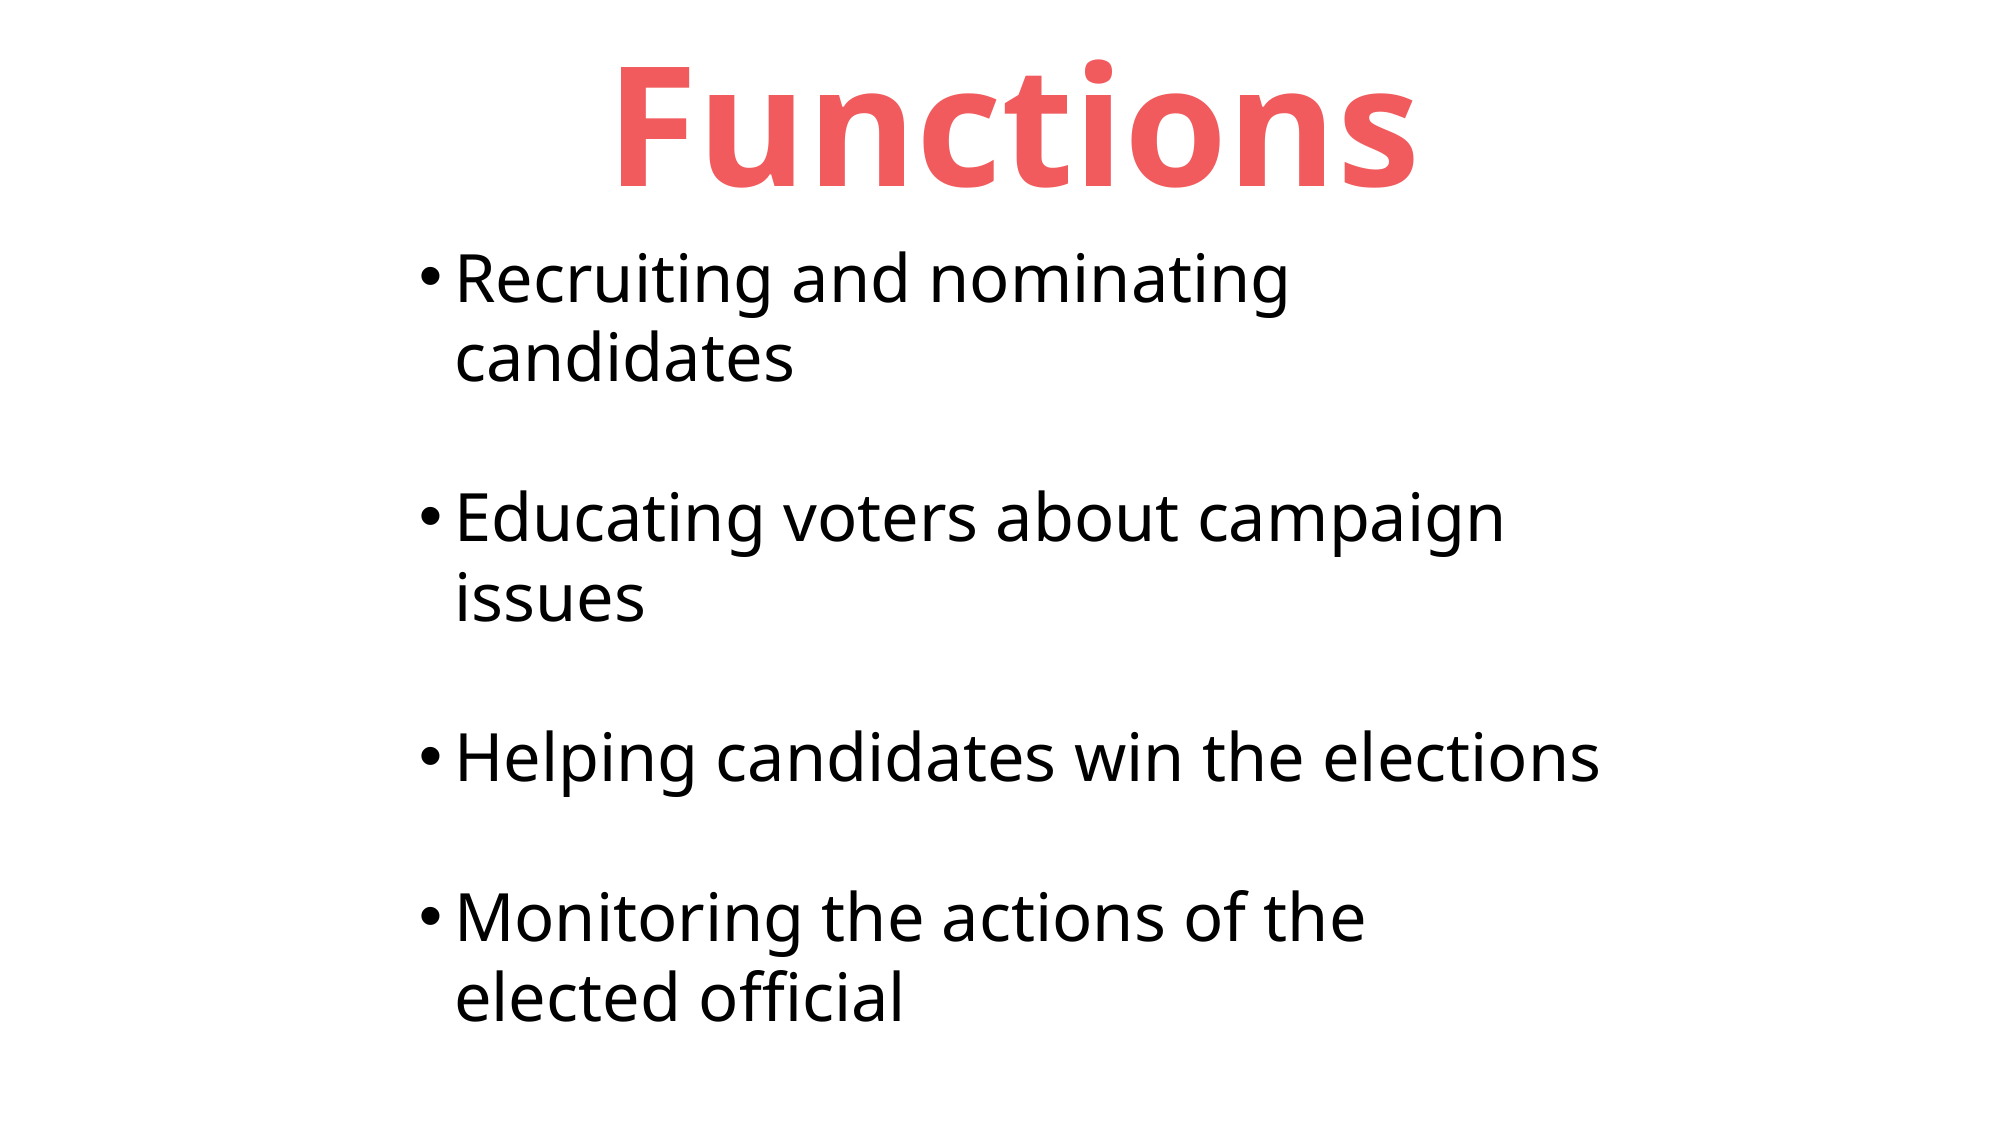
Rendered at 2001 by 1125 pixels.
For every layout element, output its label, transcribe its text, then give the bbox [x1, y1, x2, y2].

text_box Functions [594, 14, 1433, 226]
text_box Recruiting and nominating candidates Educating voters about campaign issues Helping candidates win the elections Monitoring the actions of the elected official [404, 227, 1623, 1043]
